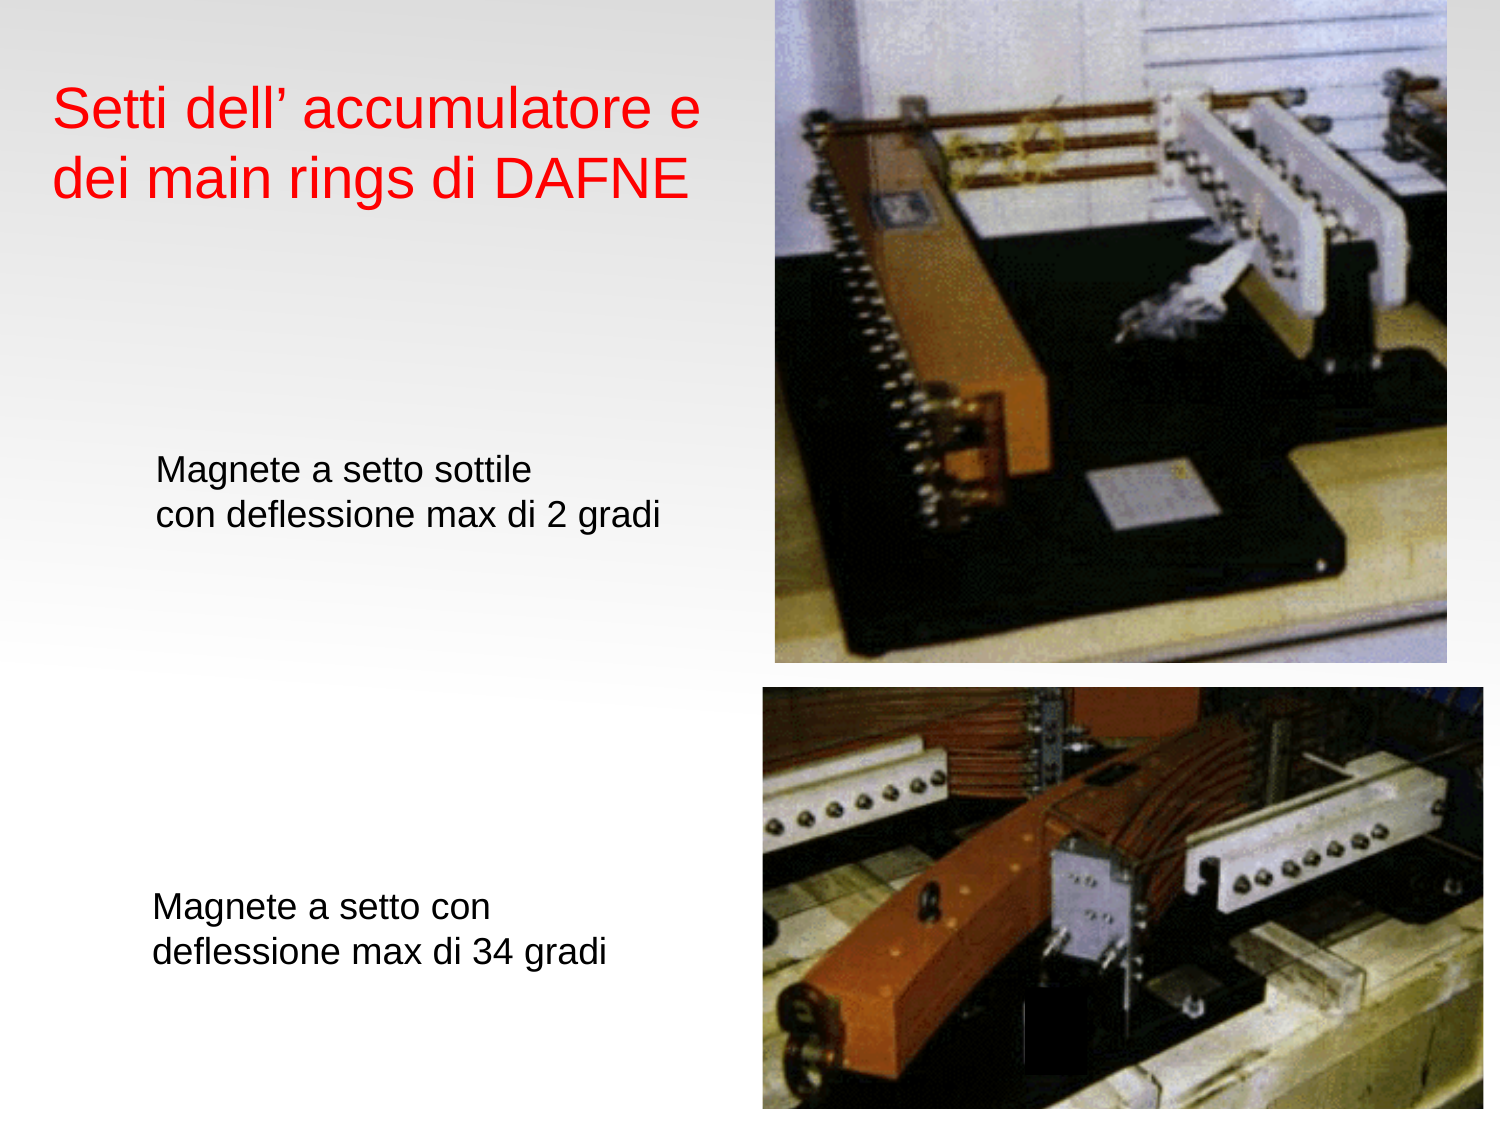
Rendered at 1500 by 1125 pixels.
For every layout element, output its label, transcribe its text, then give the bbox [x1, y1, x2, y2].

text_box Magnete a setto sottile con deflessione max di 2 gradi [140, 437, 676, 543]
picture [774, 0, 1448, 663]
text_box Setti dell’ accumulatore e dei main rings di DAFNE [37, 62, 738, 218]
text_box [762, 687, 1484, 1109]
text_box Magnete a setto con deflessione max di 34 gradi [137, 874, 663, 980]
